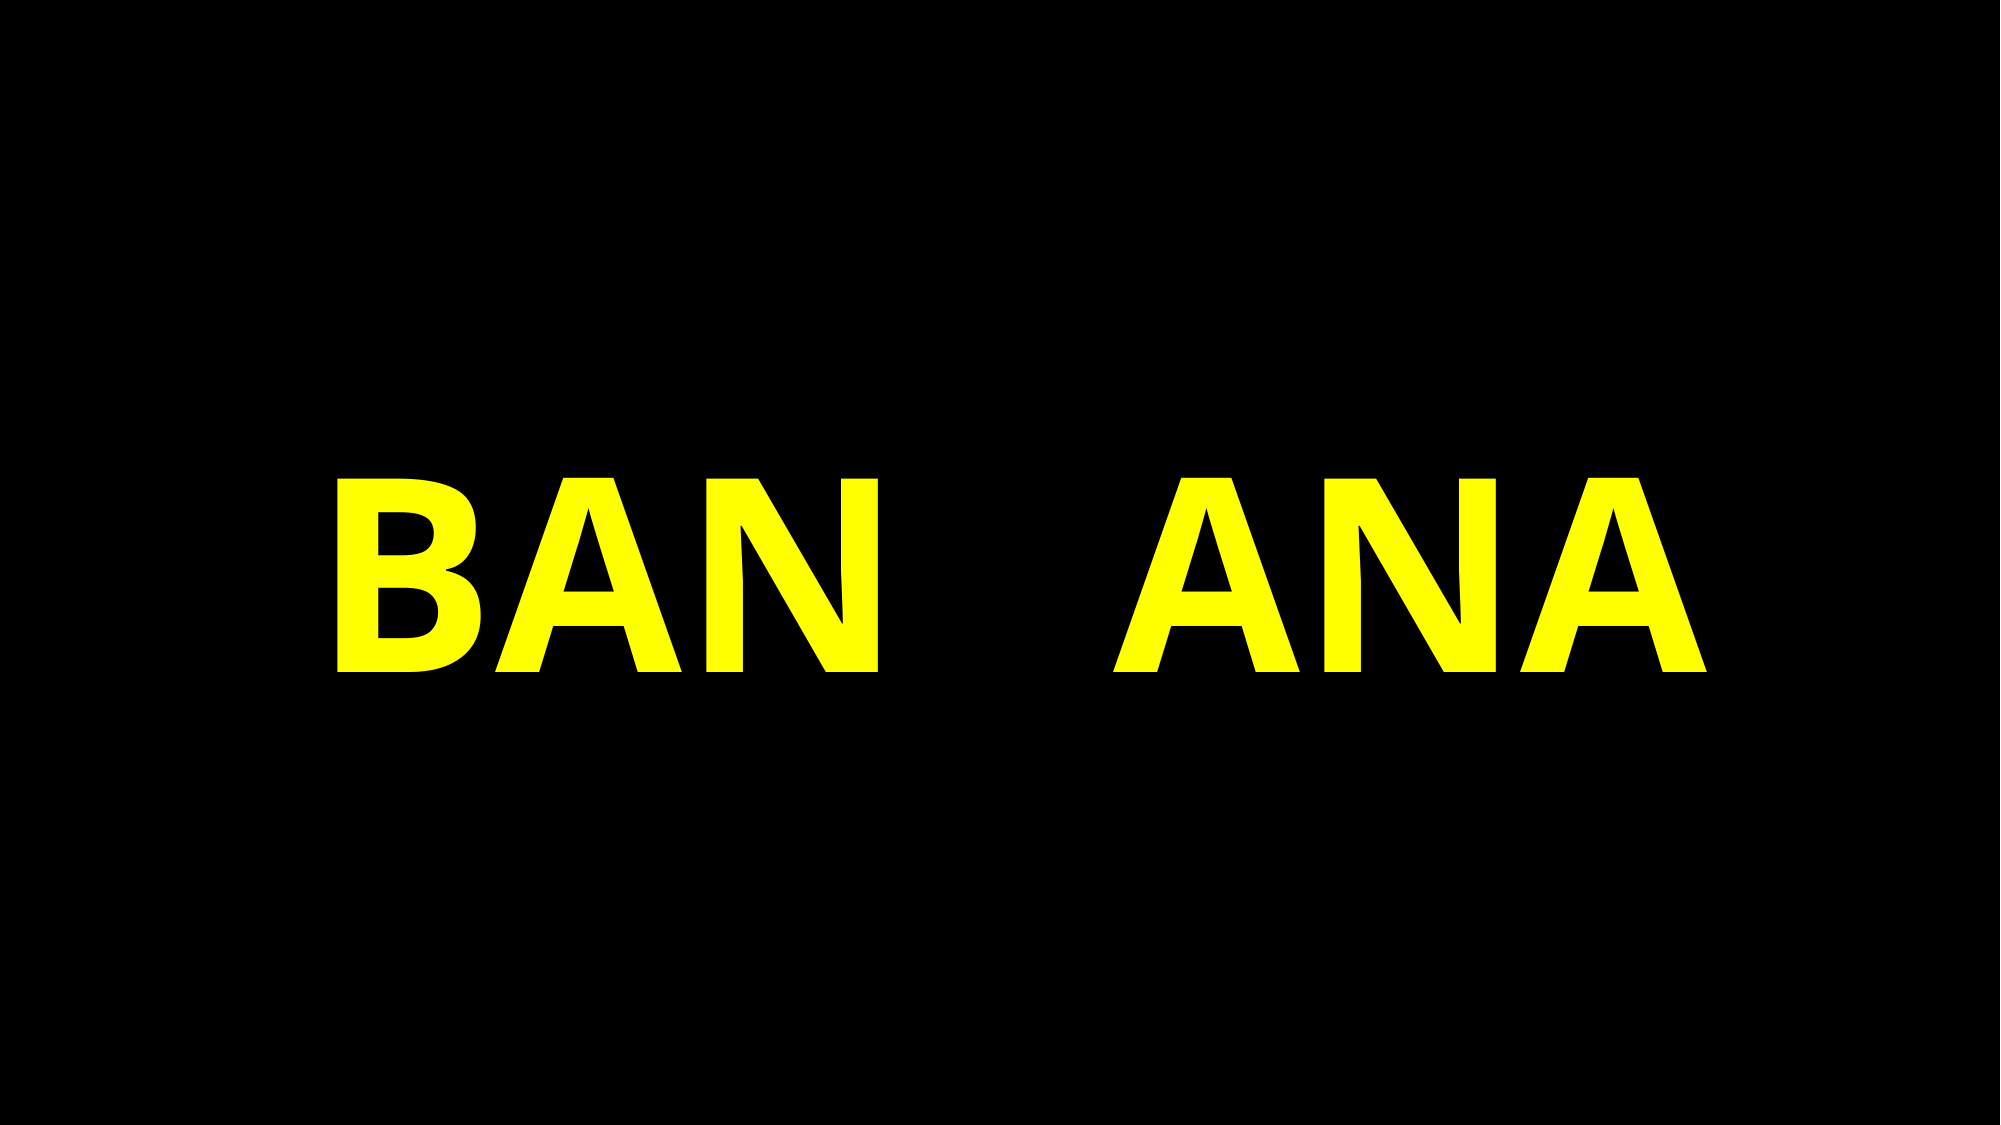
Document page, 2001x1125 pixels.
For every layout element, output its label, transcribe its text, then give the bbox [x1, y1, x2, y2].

title BAN ANA [131, 184, 1891, 986]
